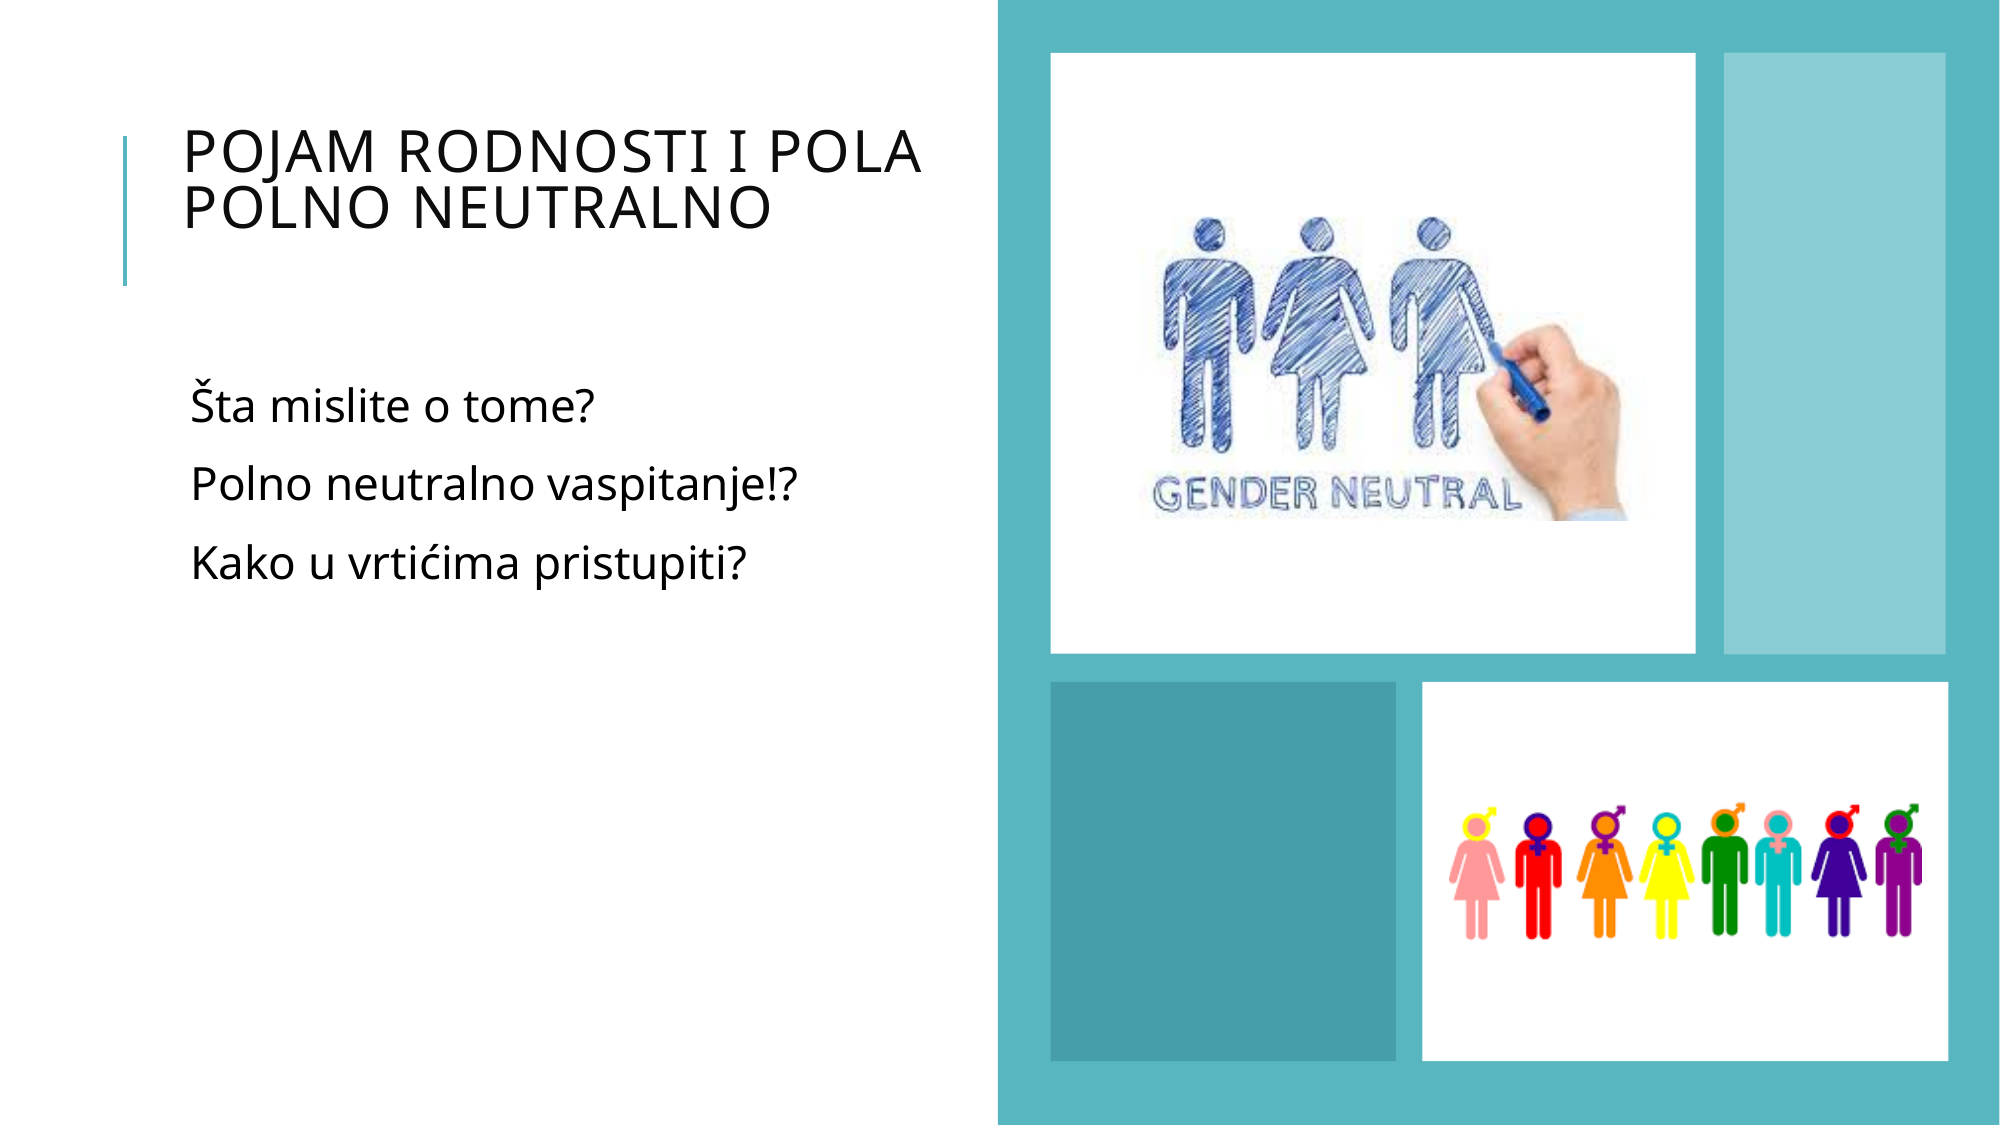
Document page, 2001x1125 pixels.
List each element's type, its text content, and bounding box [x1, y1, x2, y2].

picture [1448, 753, 1922, 991]
title Pojam rodnosti i pola polno neutralno [168, 96, 945, 342]
text_box [1421, 681, 1950, 1063]
text_box [1049, 681, 1397, 1063]
text_box [997, 0, 2000, 1125]
text_box [1723, 51, 1947, 656]
picture [1077, 185, 1669, 521]
text_box [1049, 51, 1697, 655]
list Šta mislite o tome? Polno neutralno vaspitanje!? Kako u vrtićima pristupiti? [168, 375, 932, 1035]
